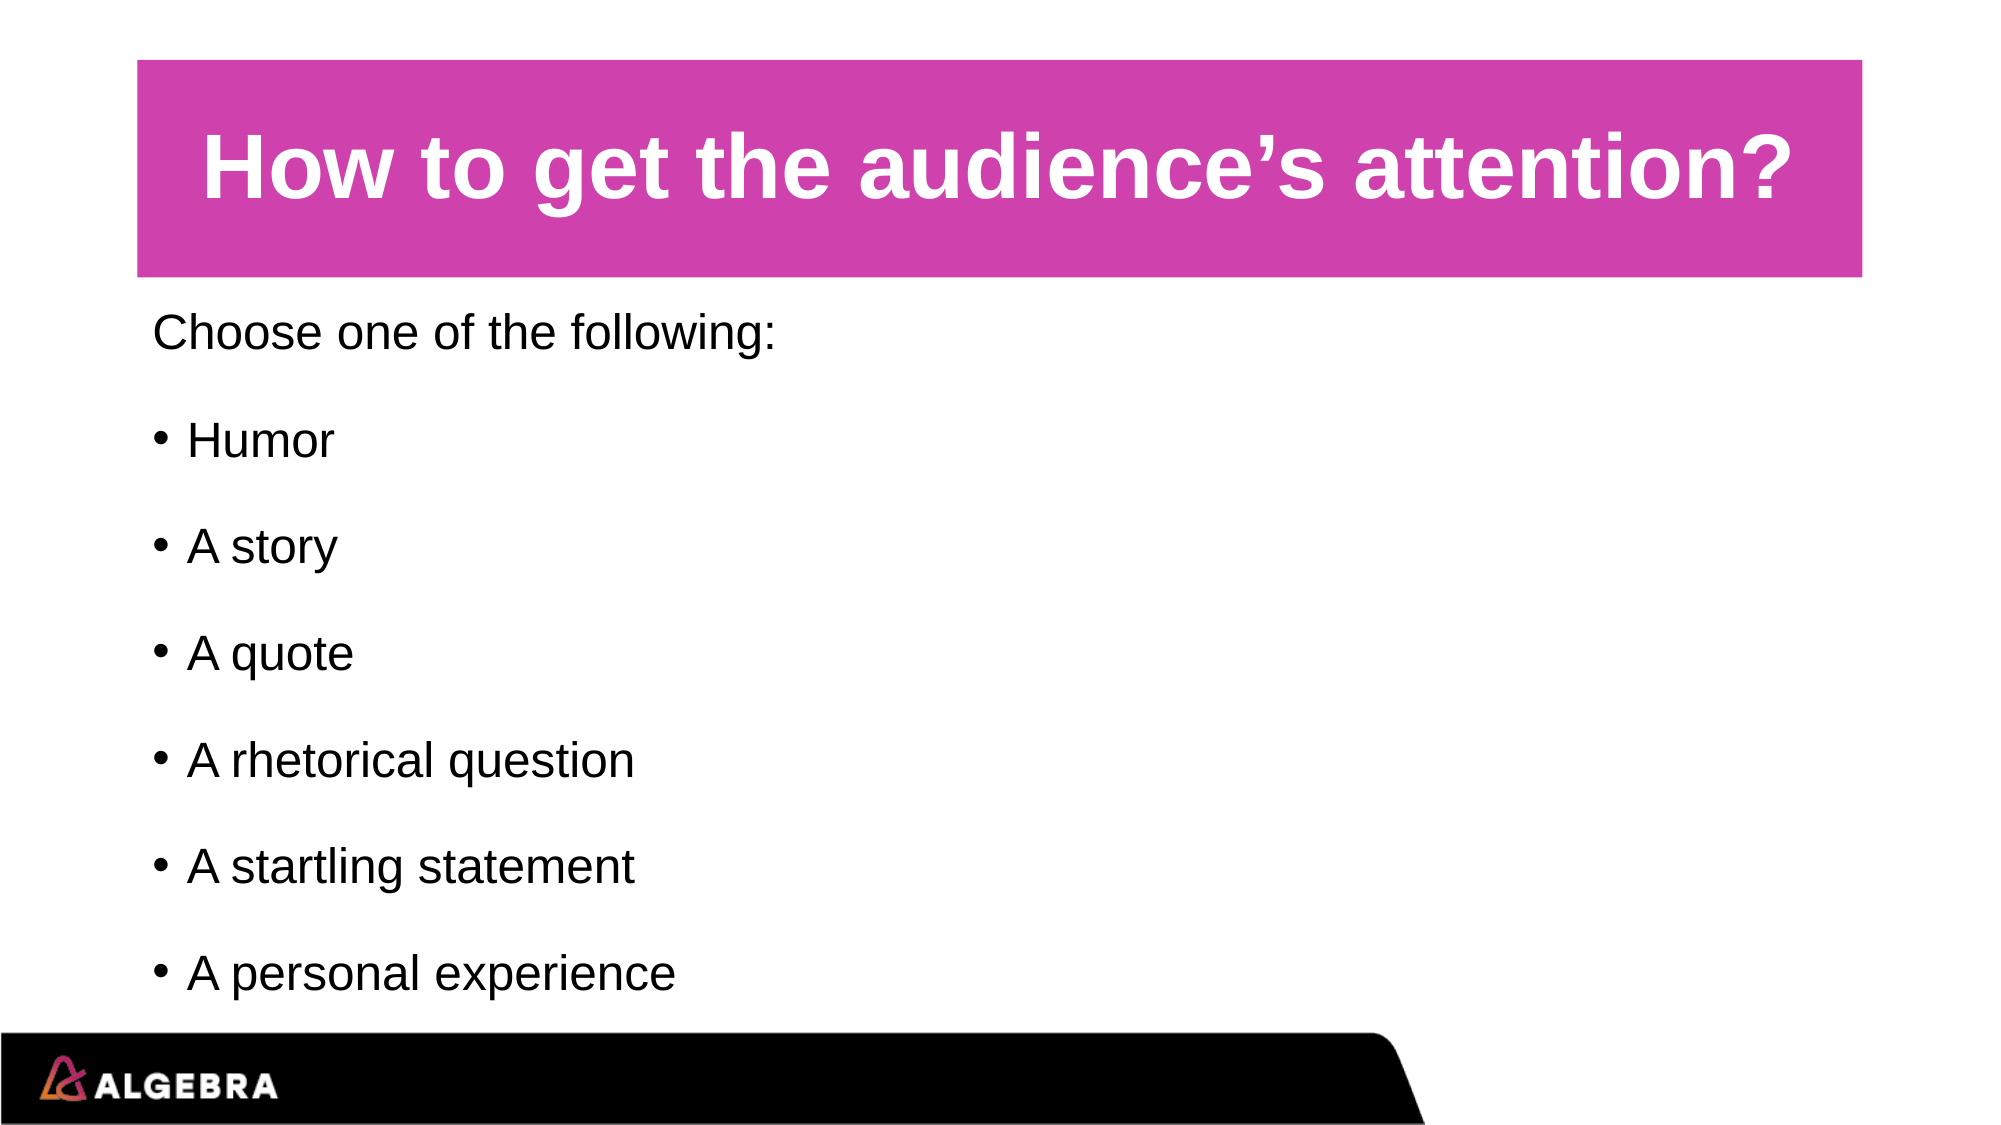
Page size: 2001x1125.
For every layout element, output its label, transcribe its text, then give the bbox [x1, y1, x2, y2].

picture [0, 1032, 1425, 1125]
list Choose one of the following: Humor A story A quote A rhetorical question A startling statement A personal experience [137, 299, 1863, 1014]
title How to get the audience’s attention? [137, 59, 1863, 278]
